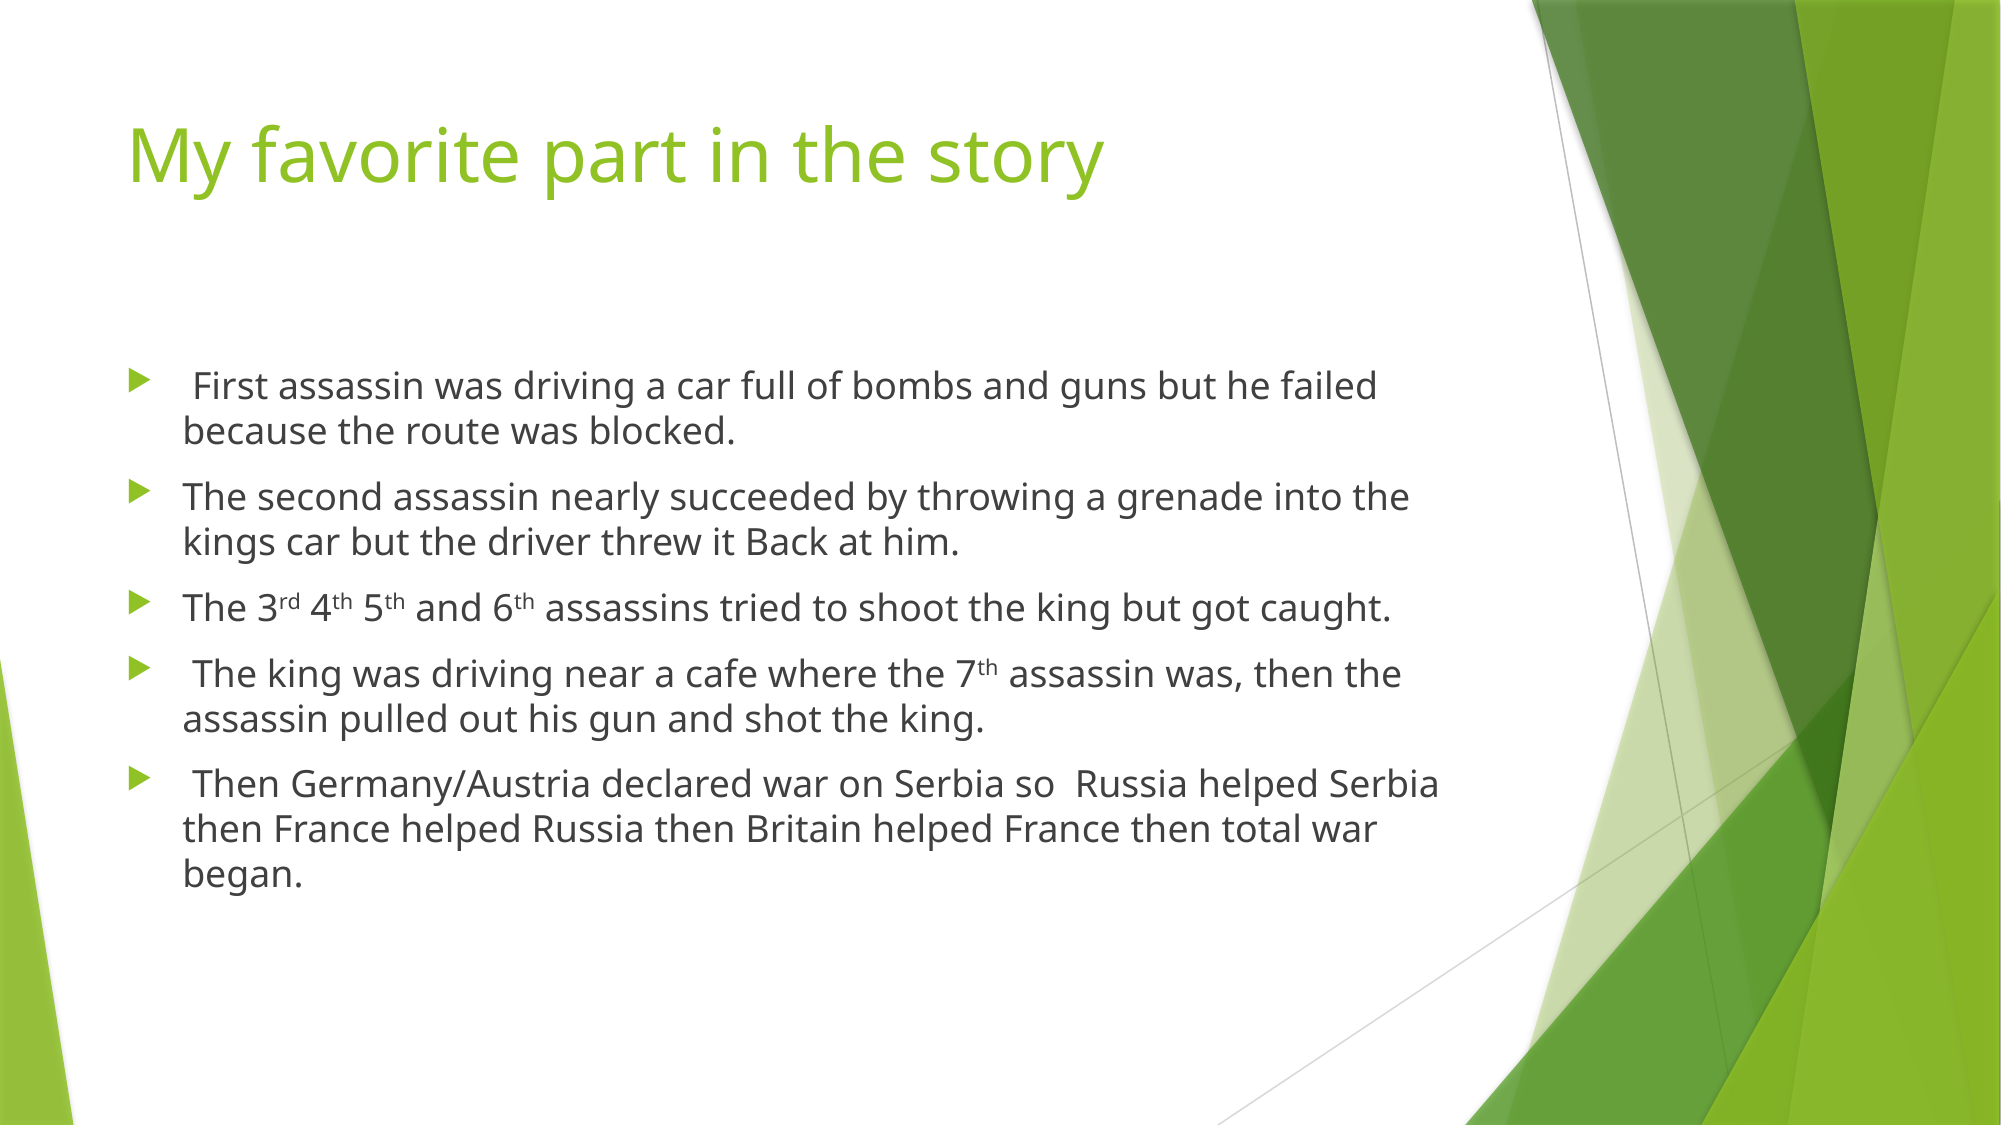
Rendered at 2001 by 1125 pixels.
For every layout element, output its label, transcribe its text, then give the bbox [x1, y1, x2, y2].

list First assassin was driving a car full of bombs and guns but he failed because the route was blocked. The second assassin nearly succeeded by throwing a grenade into the kings car but the driver threw it Back at him. The 3rd 4th 5th and 6th assassins tried to shoot the king but got caught. The king was driving near a cafe where the 7th assassin was, then the assassin pulled out his gun and shot the king. Then Germany/Austria declared war on Serbia so Russia helped Serbia then France helped Russia then Britain helped France then total war began. [111, 354, 1522, 992]
title My favorite part in the story [111, 99, 1522, 317]
